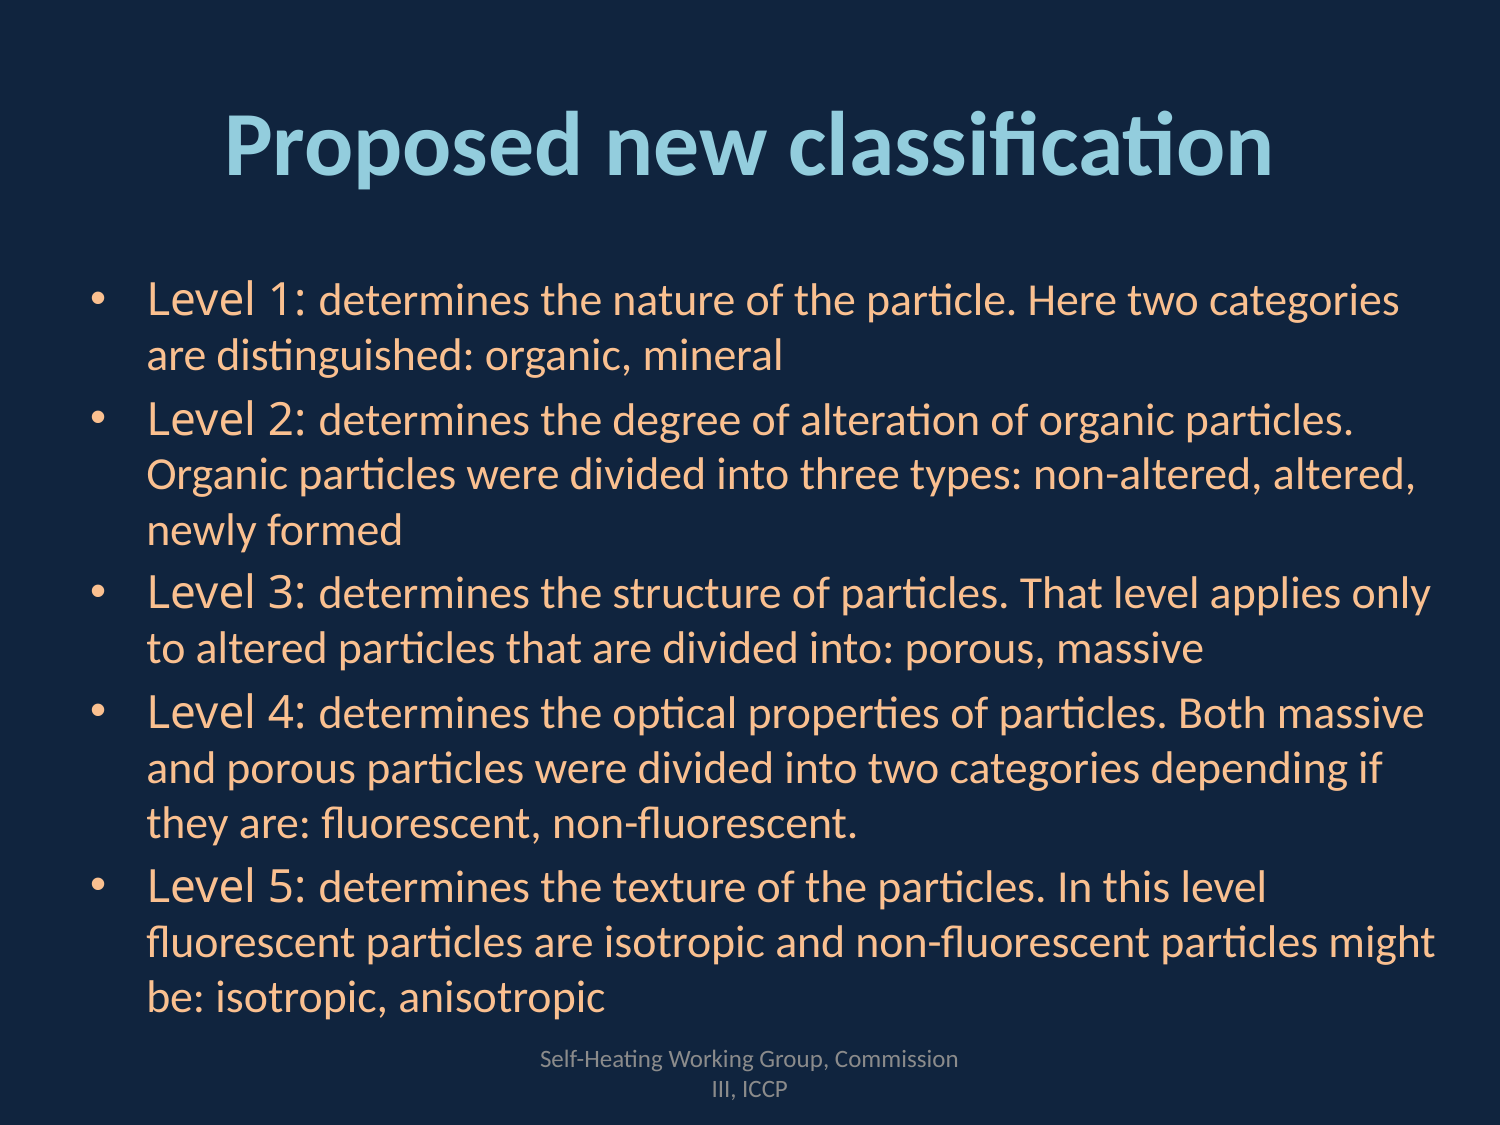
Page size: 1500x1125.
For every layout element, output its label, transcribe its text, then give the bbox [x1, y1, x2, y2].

title Proposed new classification [74, 44, 1426, 233]
footer Self-Heating Working Group, Commission III, ICCP [512, 1042, 988, 1103]
list Level 1: determines the nature of the particle. Here two categories are distinguished: organic, mineral Level 2: determines the degree of alteration of organic particles. Organic particles were divided into three types: non-altered, altered, newly formed Level 3: determines the structure of particles. That level applies only to altered particles that are divided into: porous, massive Level 4: determines the optical properties of particles. Both massive and porous particles were divided into two categories depending if they are: fluorescent, non-fluorescent. Level 5: determines the texture of the particles. In this level fluorescent particles are isotropic and non-fluorescent particles might be: isotropic, anisotropic [74, 262, 1471, 1006]
